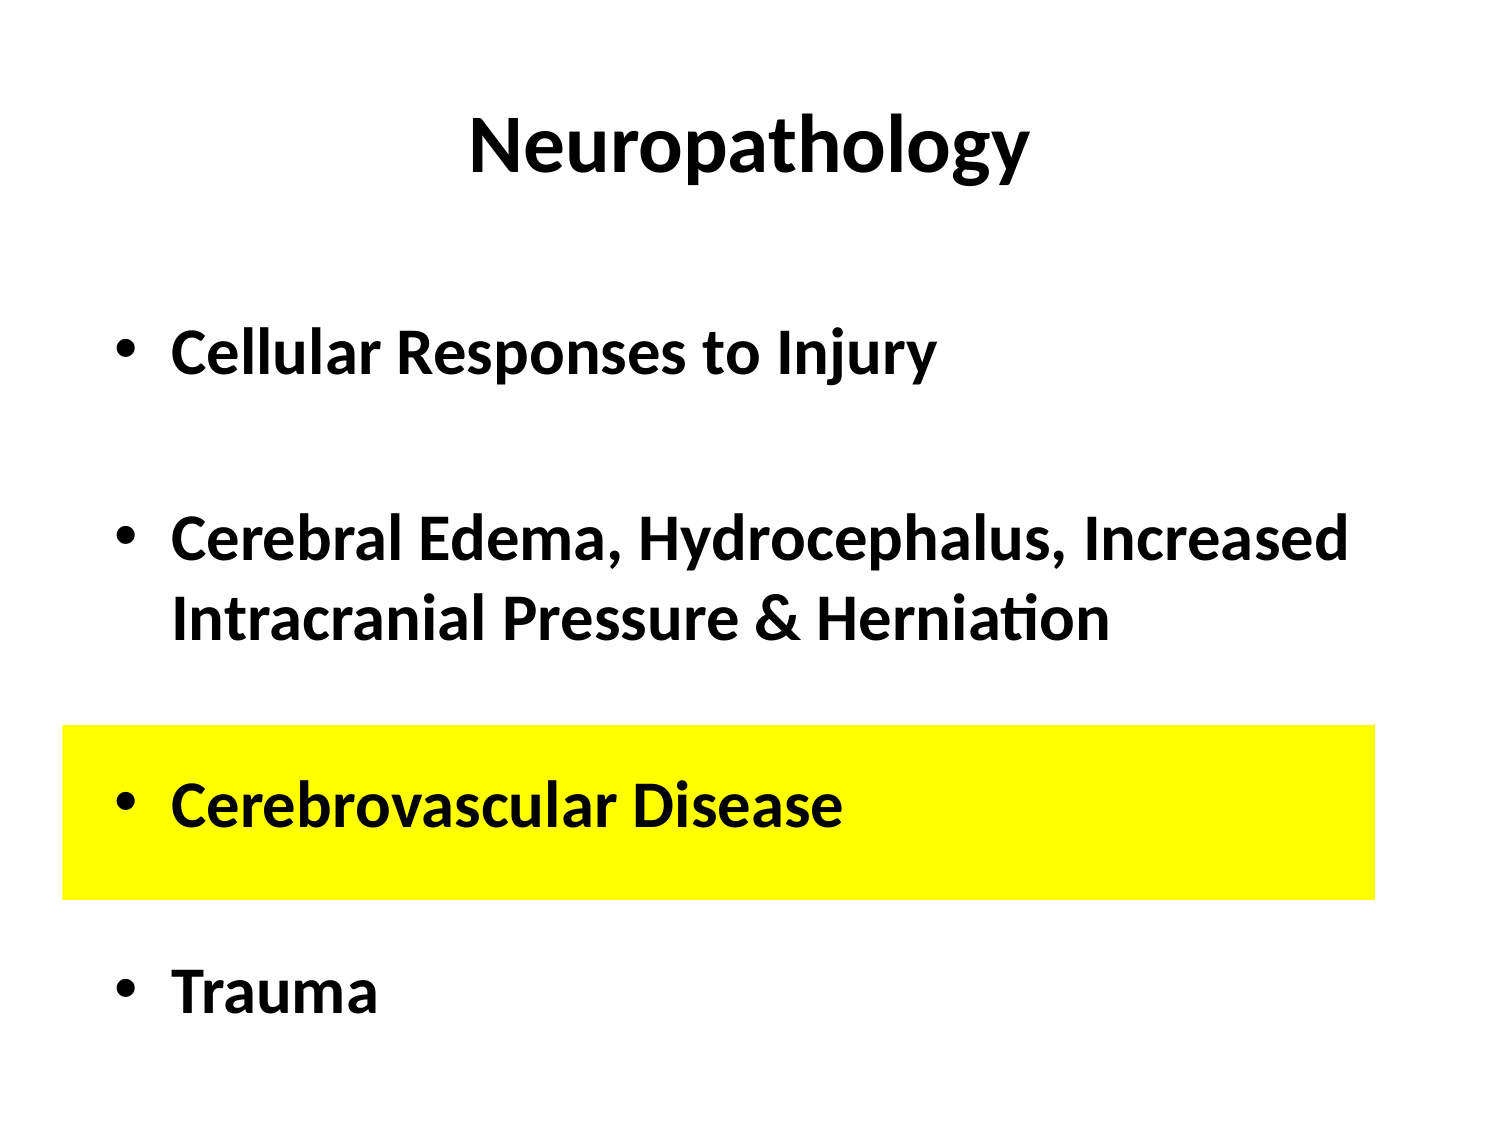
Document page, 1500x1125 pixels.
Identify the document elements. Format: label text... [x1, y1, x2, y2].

text_box [60, 723, 99, 902]
title Neuropathology [75, 45, 1425, 233]
list Cellular Responses to Injury Cerebral Edema, Hydrocephalus, Increased Intracranial Pressure & Herniation Cerebrovascular Disease Trauma [99, 299, 1450, 1043]
